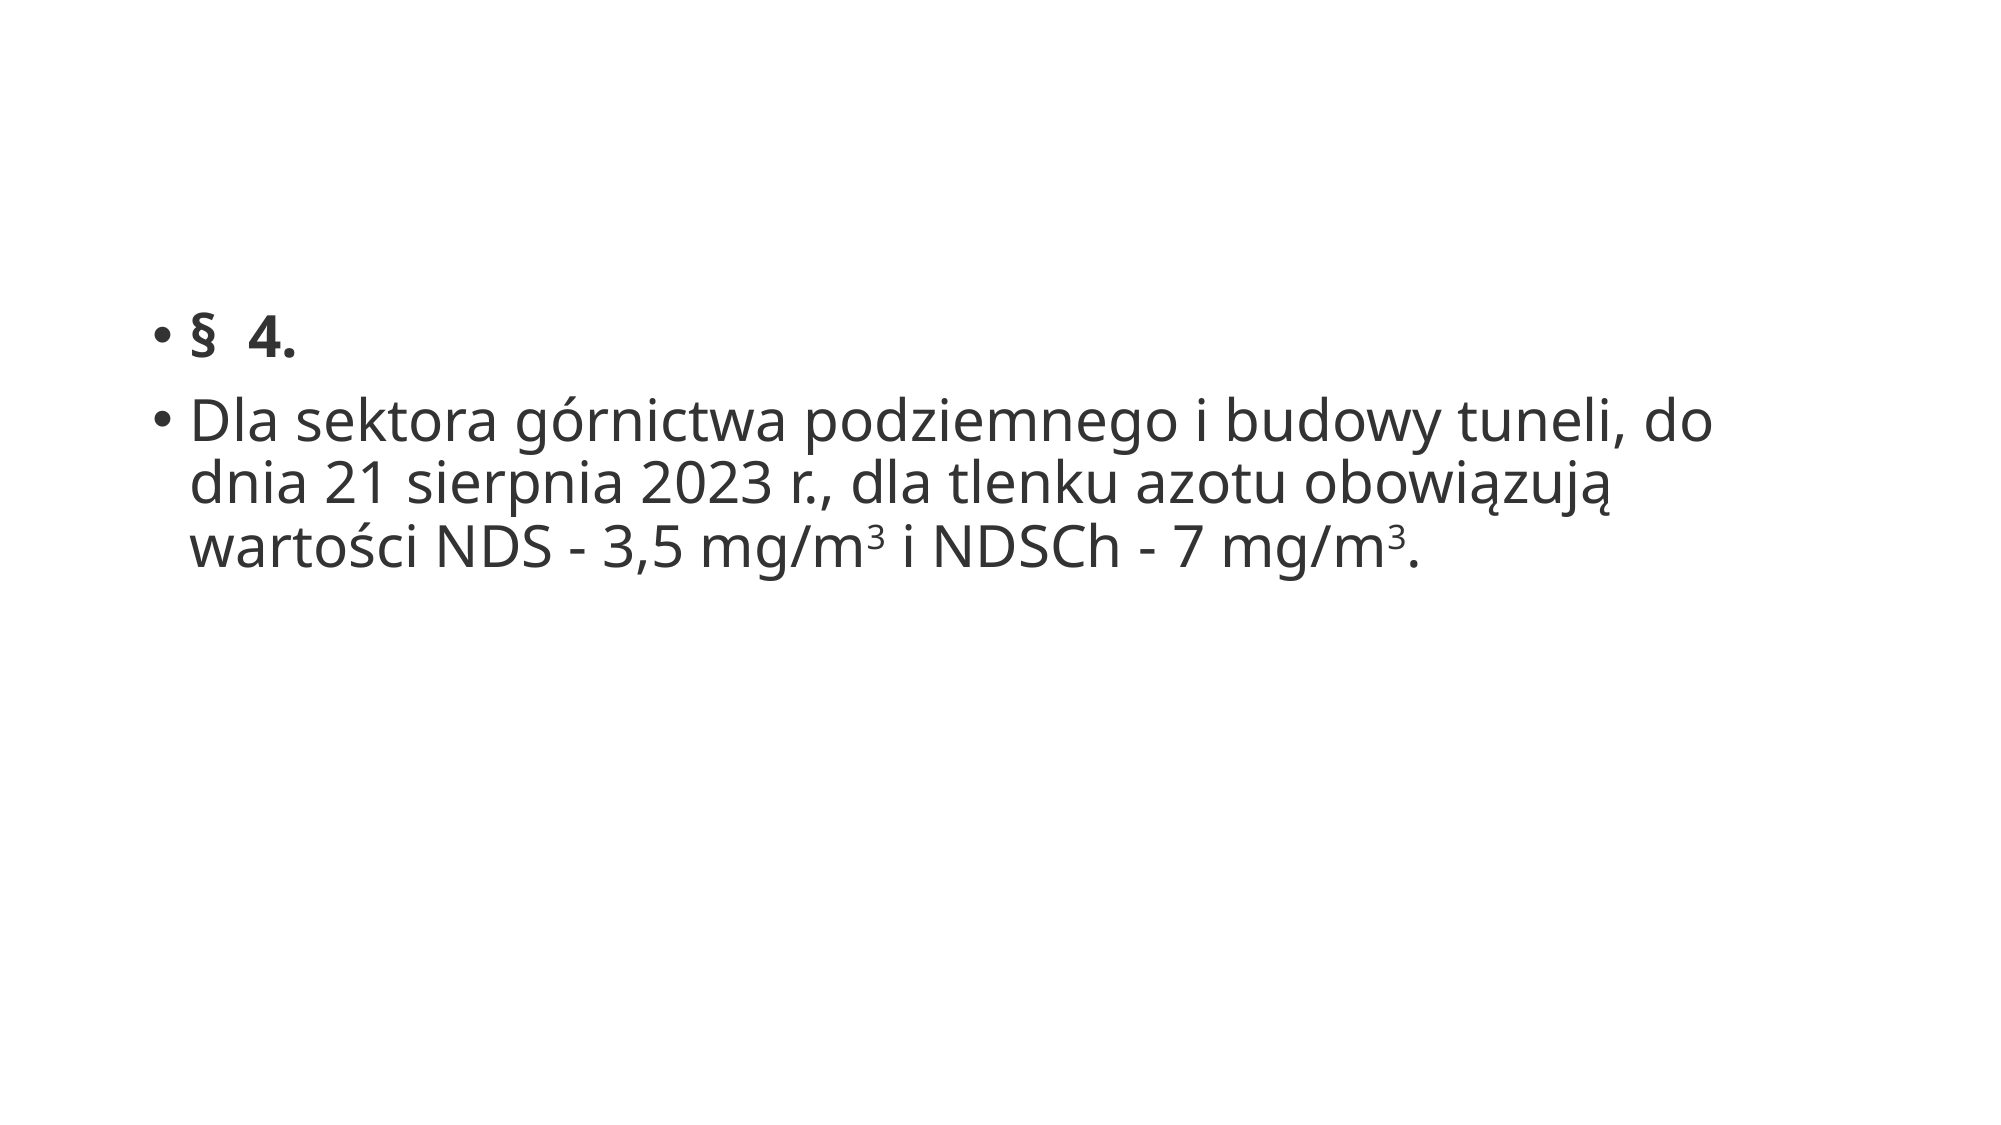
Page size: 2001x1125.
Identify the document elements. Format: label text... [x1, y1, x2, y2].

list § 4. Dla sektora górnictwa podziemnego i budowy tuneli, do dnia 21 sierpnia 2023 r., dla tlenku azotu obowiązują wartości NDS - 3,5 mg/m3 i NDSCh - 7 mg/m3. [137, 299, 1863, 1014]
